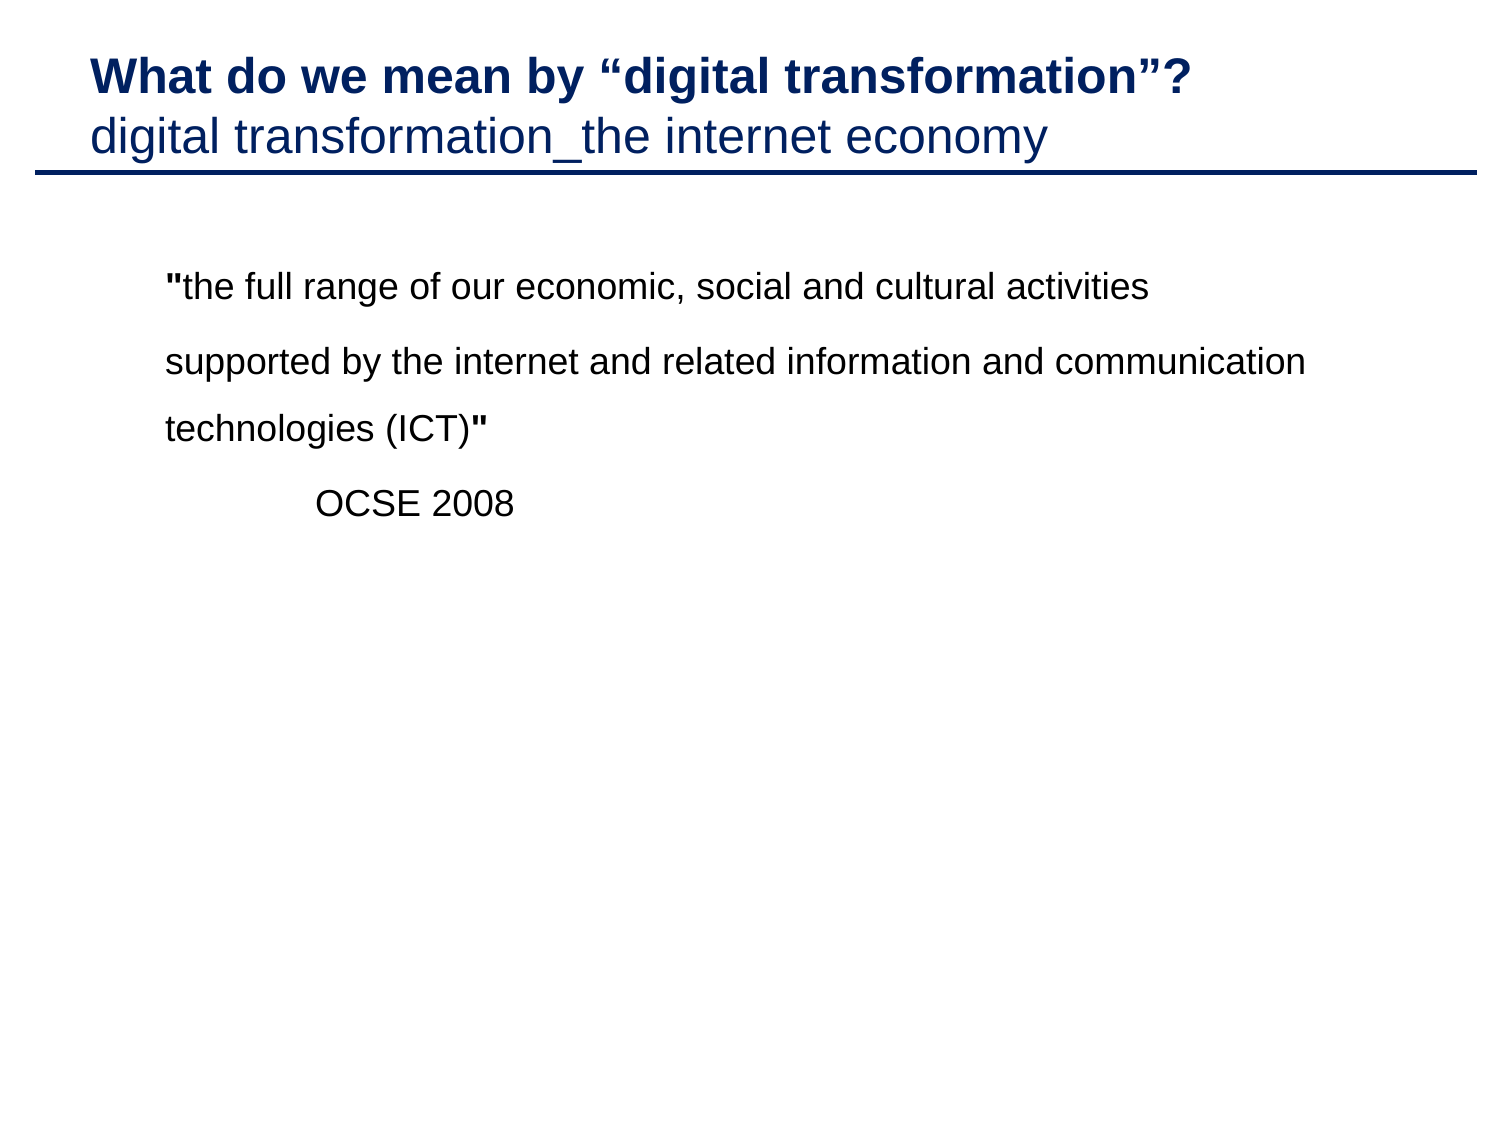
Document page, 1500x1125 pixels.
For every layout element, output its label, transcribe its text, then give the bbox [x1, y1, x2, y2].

list "the full range of our economic, social and cultural activities supported by the internet and related information and communication technologies (ICT)" OCSE 2008 [75, 231, 1425, 1057]
title What do we mean by “digital transformation”? digital transformation_the internet economy [75, 23, 1425, 172]
